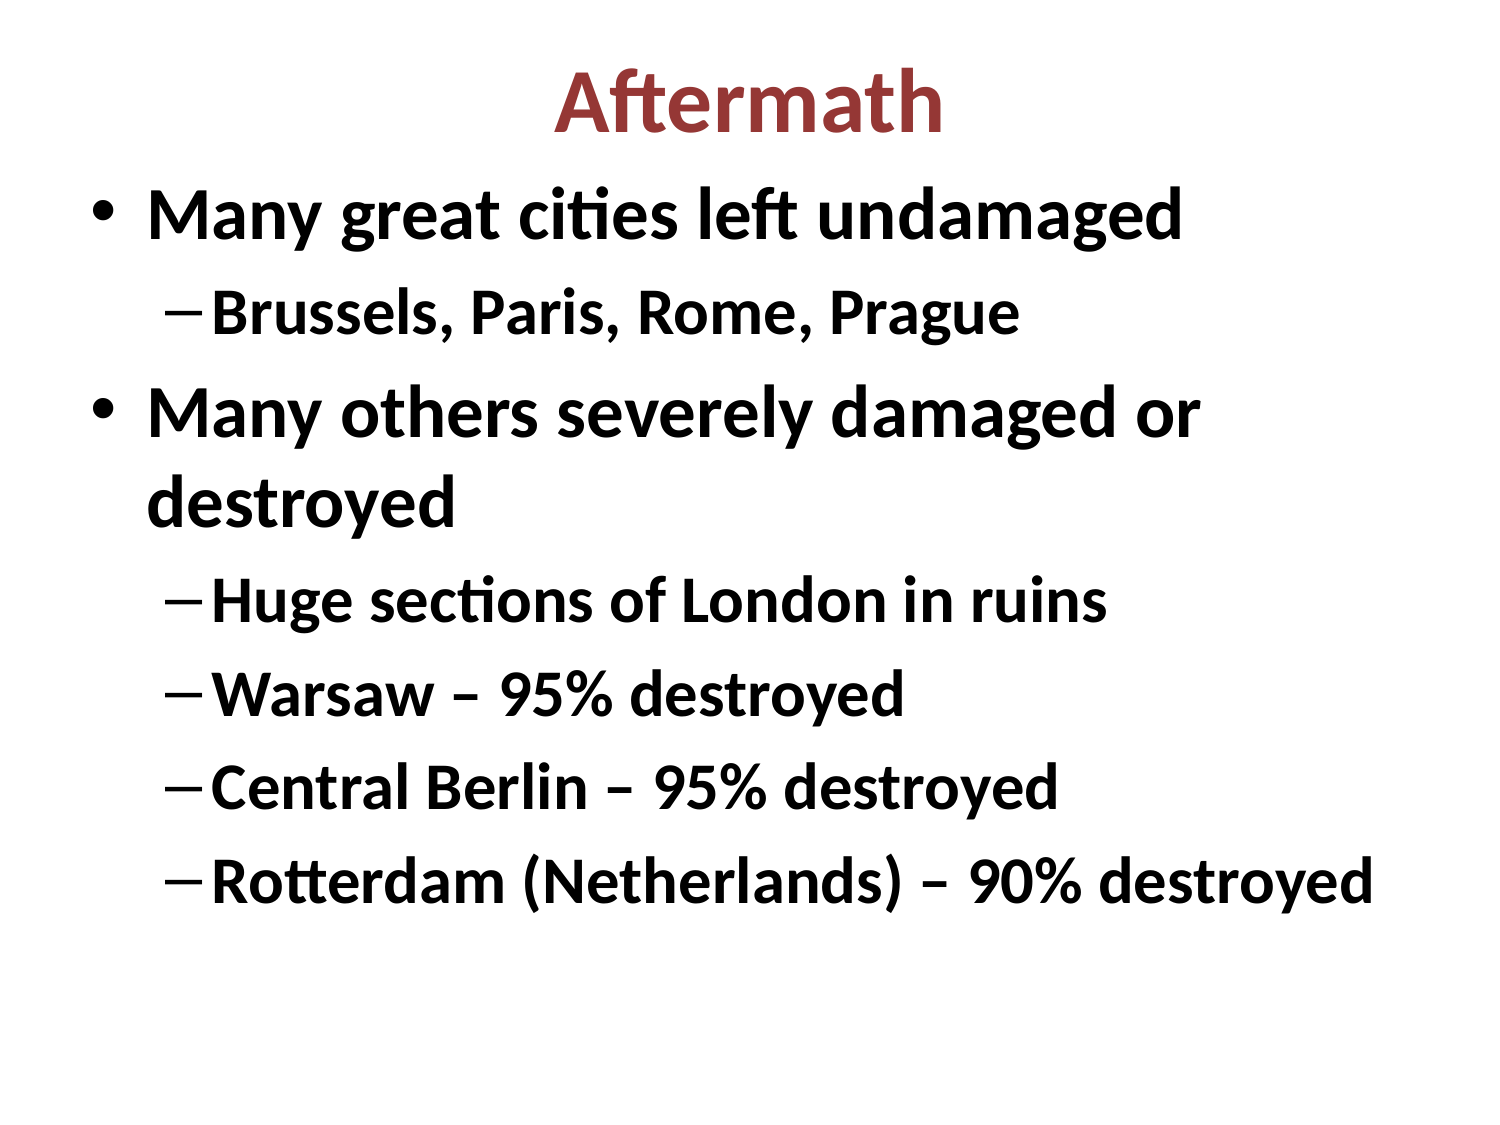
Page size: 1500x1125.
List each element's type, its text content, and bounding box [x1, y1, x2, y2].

list Many great cities left undamaged Brussels, Paris, Rome, Prague Many others severely damaged or destroyed Huge sections of London in ruins Warsaw – 95% destroyed Central Berlin – 95% destroyed Rotterdam (Netherlands) – 90% destroyed [75, 156, 1425, 1040]
title Aftermath [75, 1, 1425, 156]
